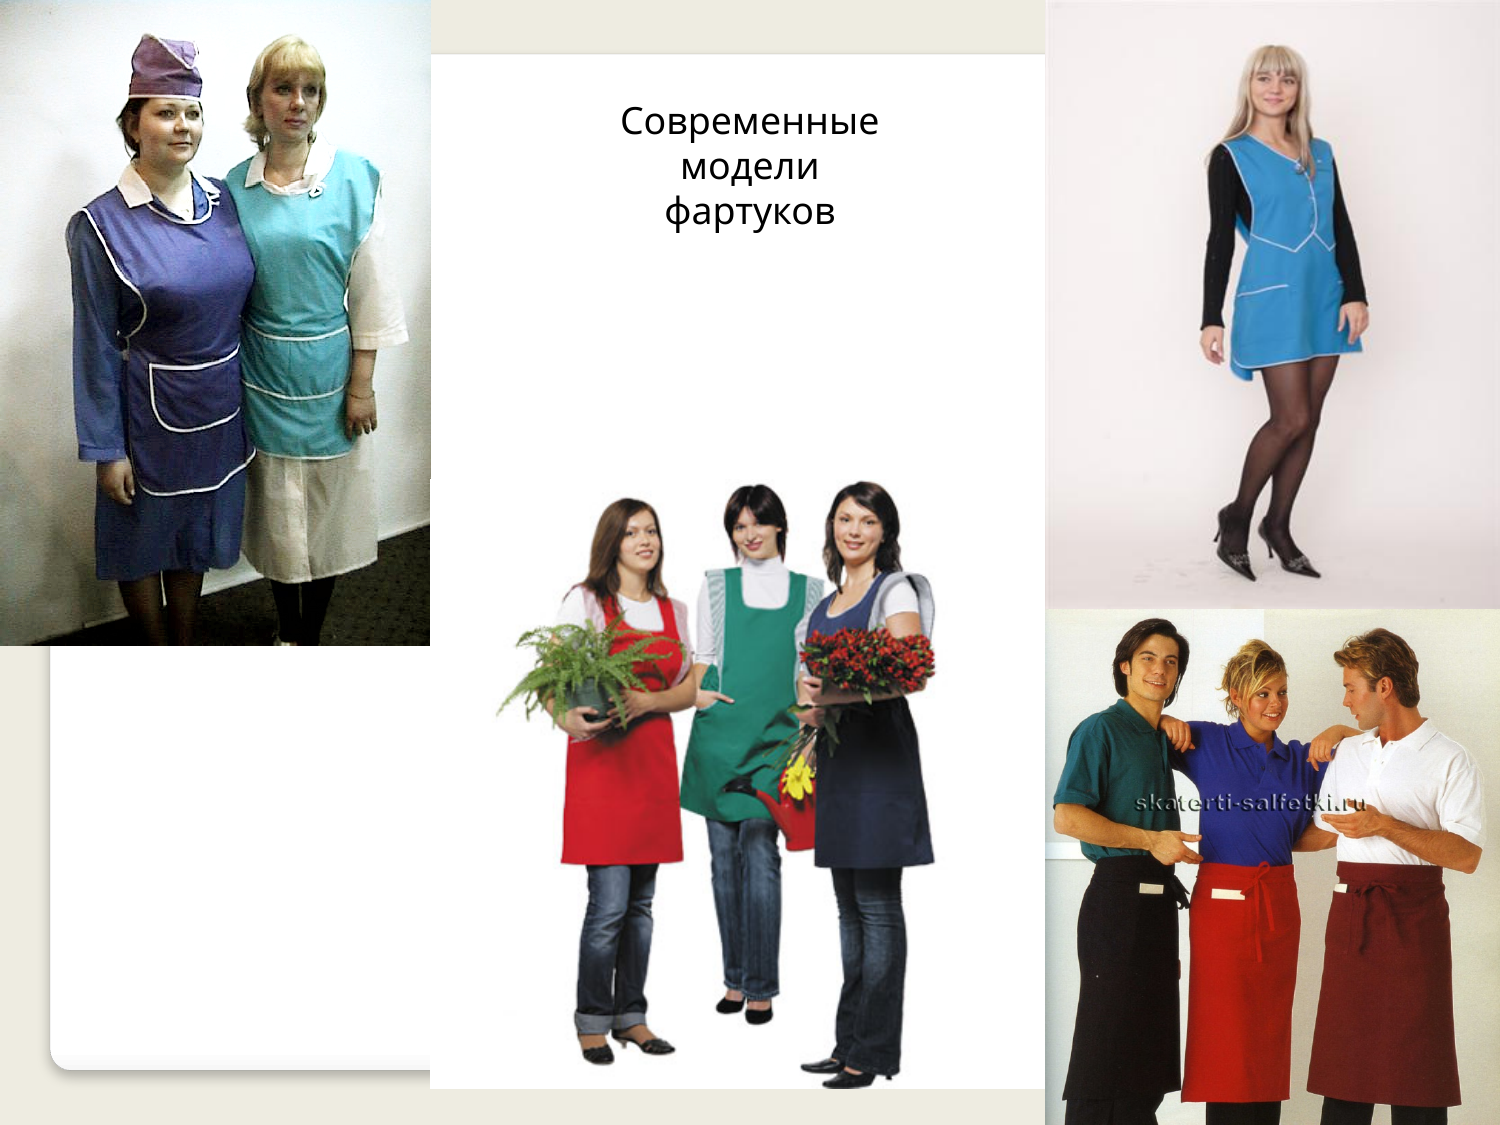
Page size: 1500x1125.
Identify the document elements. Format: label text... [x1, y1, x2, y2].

text_box Современные модели фартуков [439, 89, 1037, 240]
picture [0, 0, 1500, 1125]
